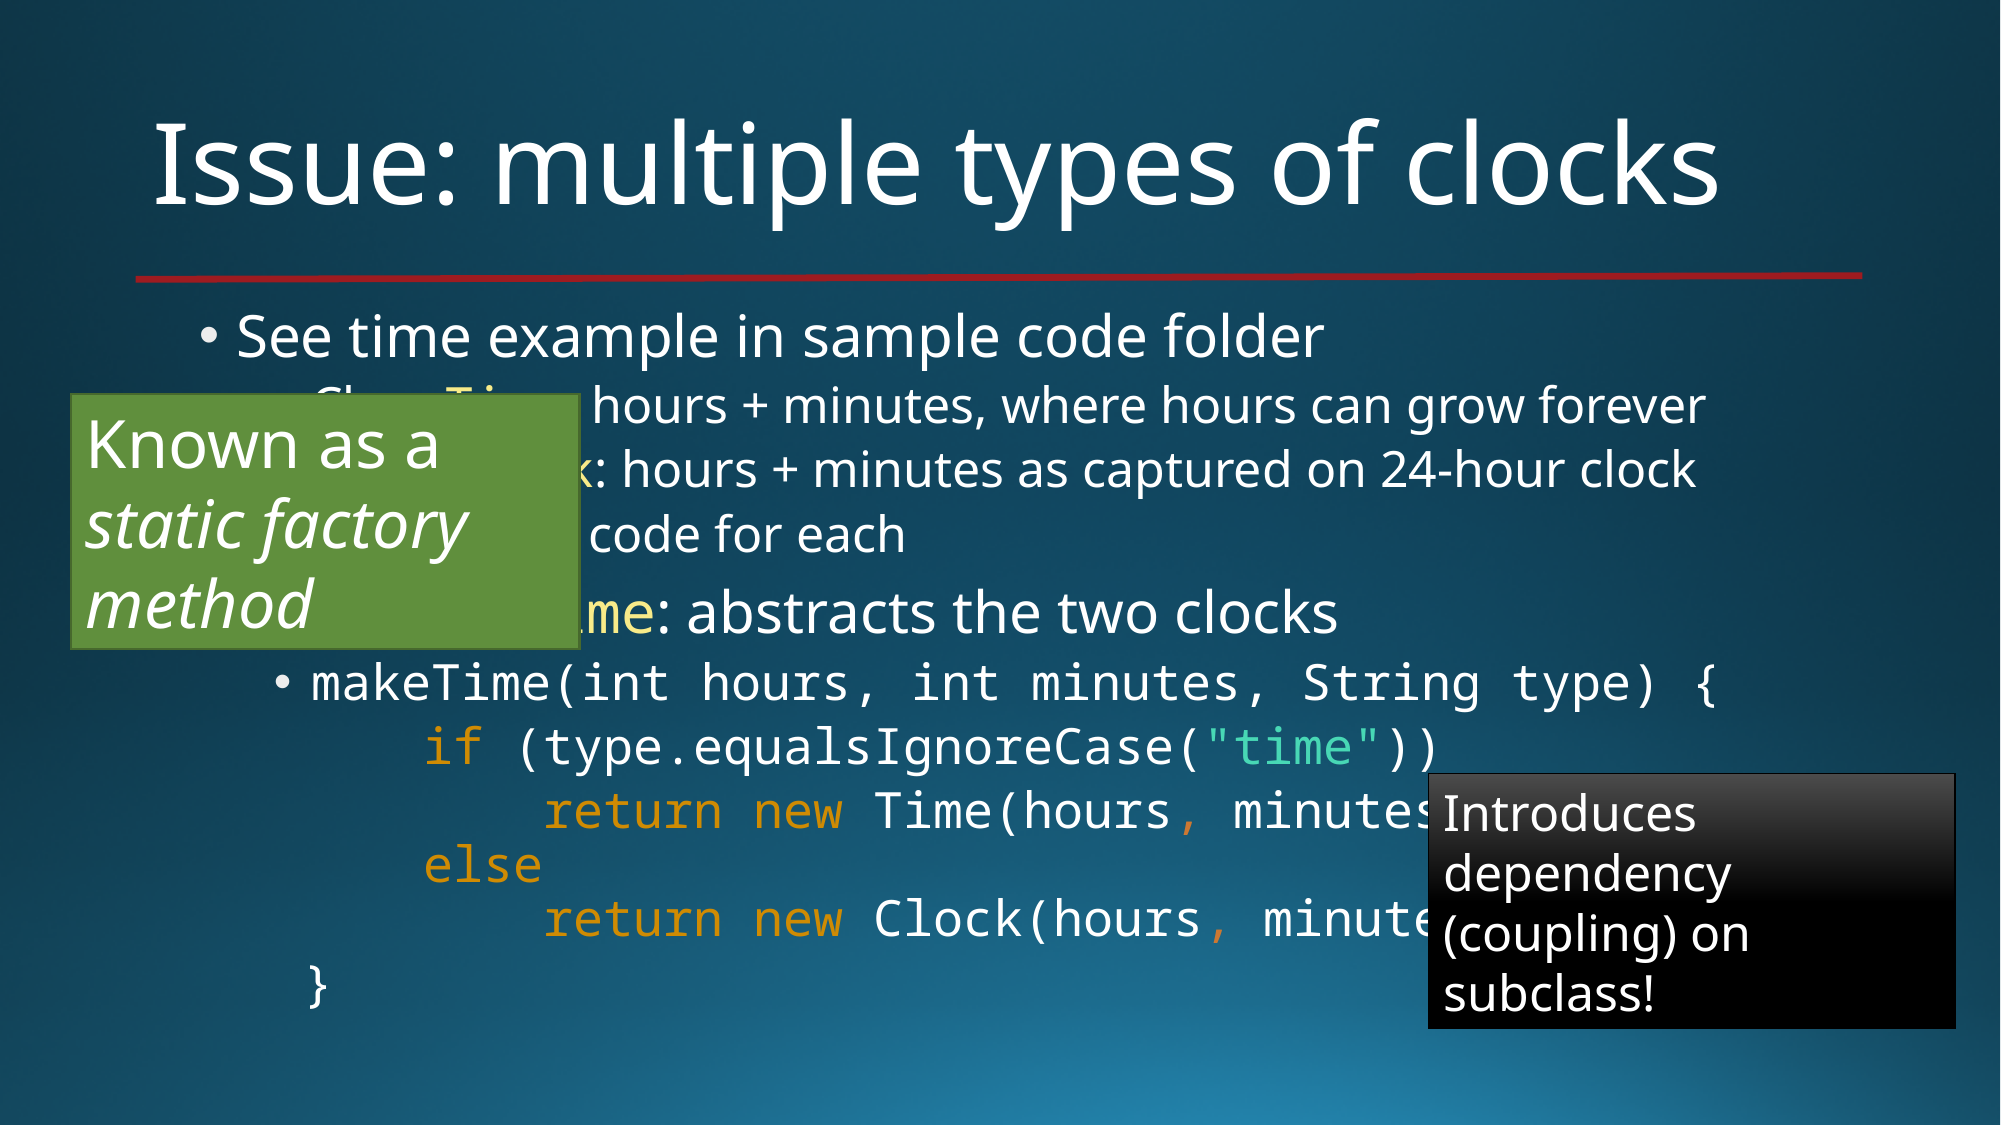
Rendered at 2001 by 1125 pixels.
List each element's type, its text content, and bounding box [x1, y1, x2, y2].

text_box Known as a static factory method [70, 393, 581, 650]
text_box Introduces dependency (coupling) on subclass! [1428, 773, 1956, 1029]
list See time example in sample code folder Class Time: hours + minutes, where hours can grow forever Class Clock: hours + minutes as captured on 24-hour clock Review test code for each AbstractTime: abstracts the two clocks makeTime(int hours, int minutes, String type) { if (type.equalsIgnoreCase("time")) return new Time(hours, minutes); else return new Clock(hours, minutes); } [183, 299, 1863, 1060]
title Issue: multiple types of clocks [137, 59, 1863, 278]
picture [0, 0, 2001, 1125]
